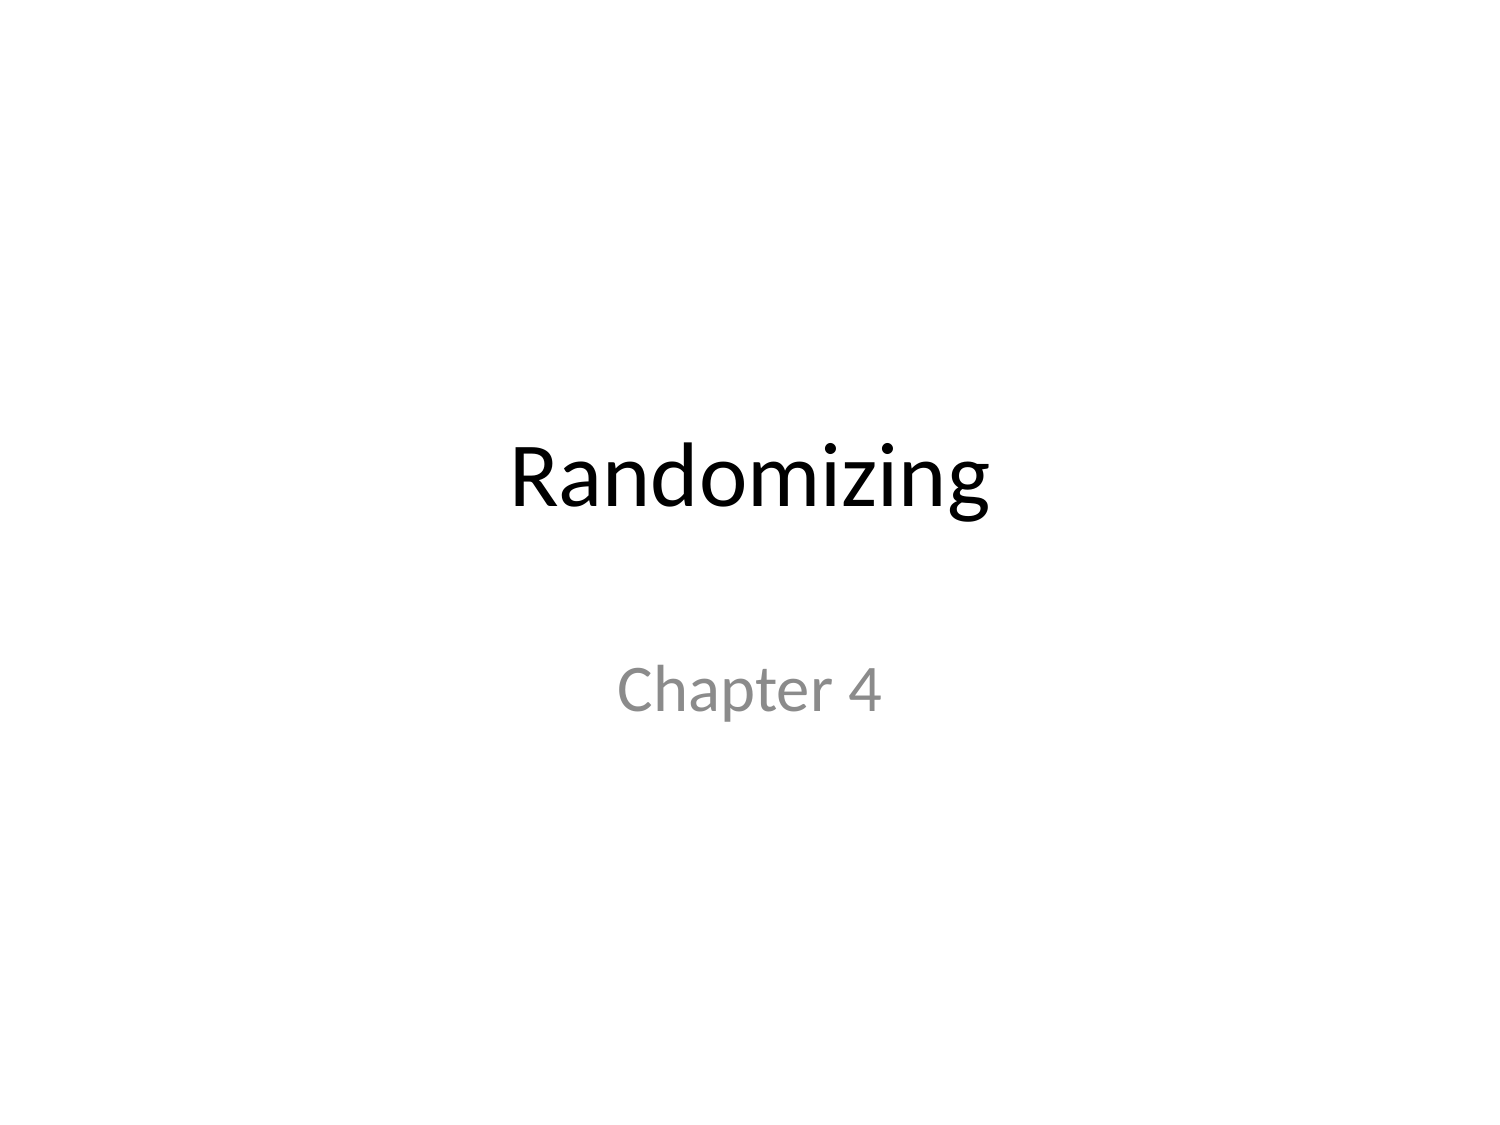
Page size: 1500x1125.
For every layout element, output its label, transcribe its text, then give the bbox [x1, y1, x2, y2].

title Randomizing [112, 349, 1388, 591]
subtitle Chapter 4 [225, 637, 1275, 925]
